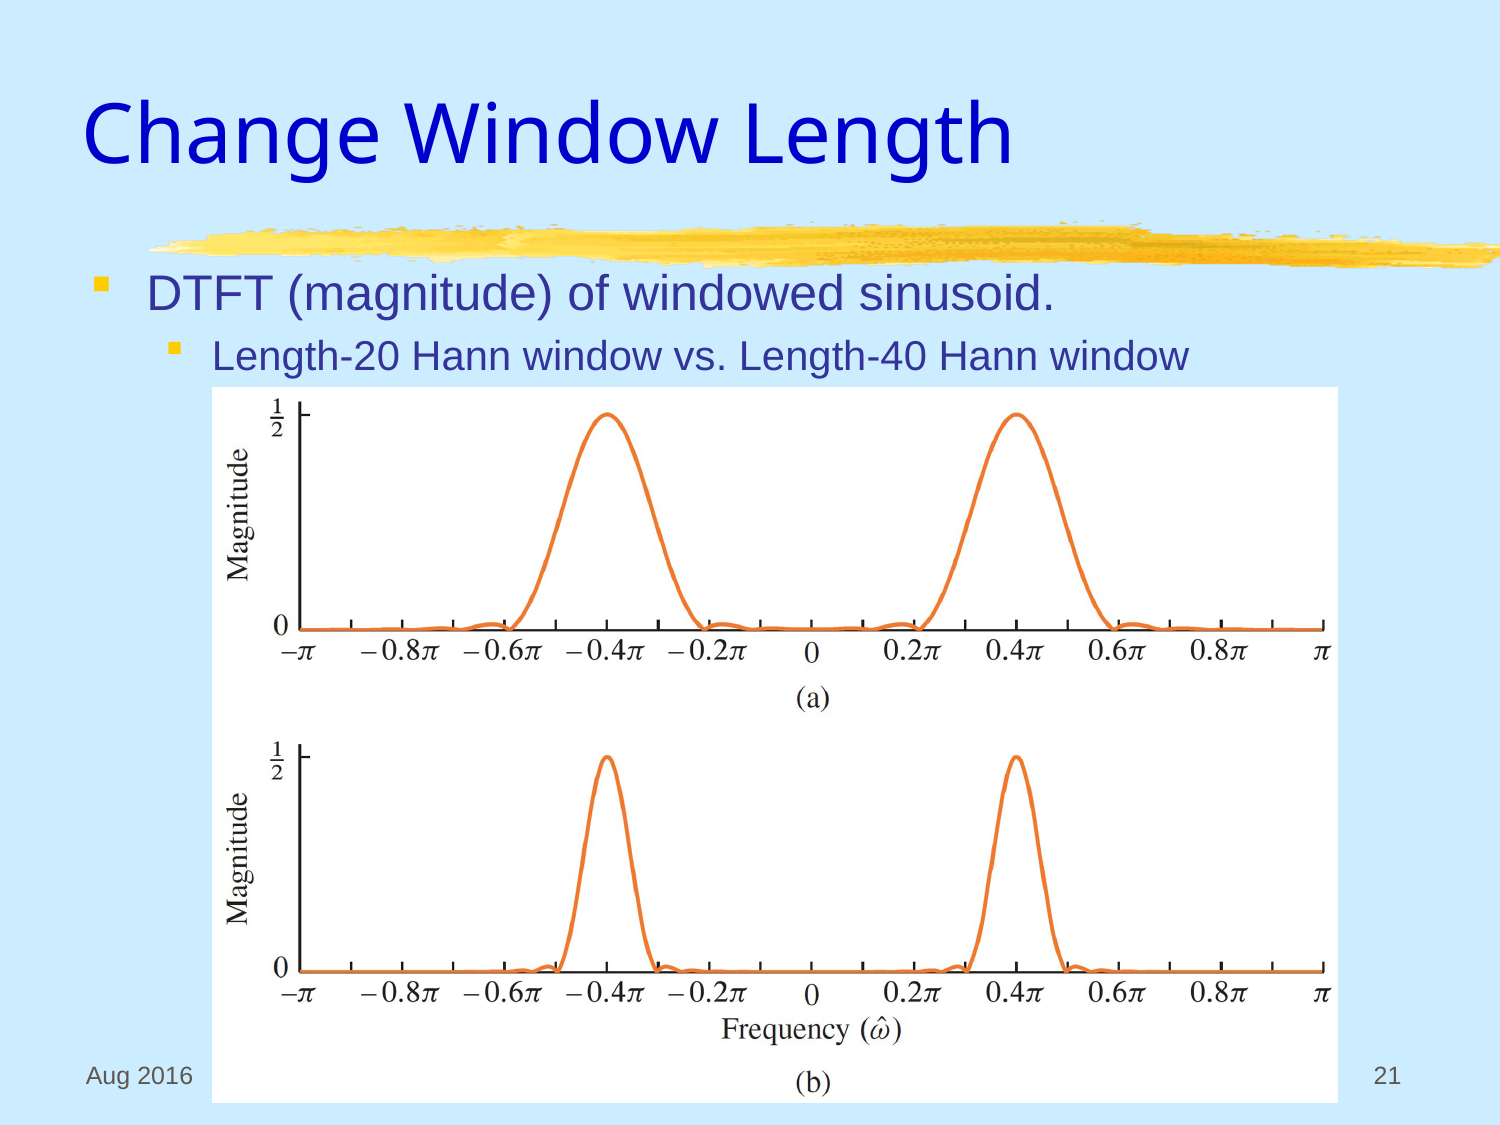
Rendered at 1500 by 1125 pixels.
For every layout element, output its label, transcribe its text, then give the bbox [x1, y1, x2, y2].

picture [150, 215, 1500, 279]
title Change Window Length [66, 37, 1342, 188]
picture [212, 387, 1338, 1103]
list DTFT (magnitude) of windowed sinusoid. Length-20 Hann window vs. Length-40 Hann window [74, 252, 1417, 938]
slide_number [70, 1021, 207, 1098]
slide_number 21 [1341, 1021, 1417, 1098]
